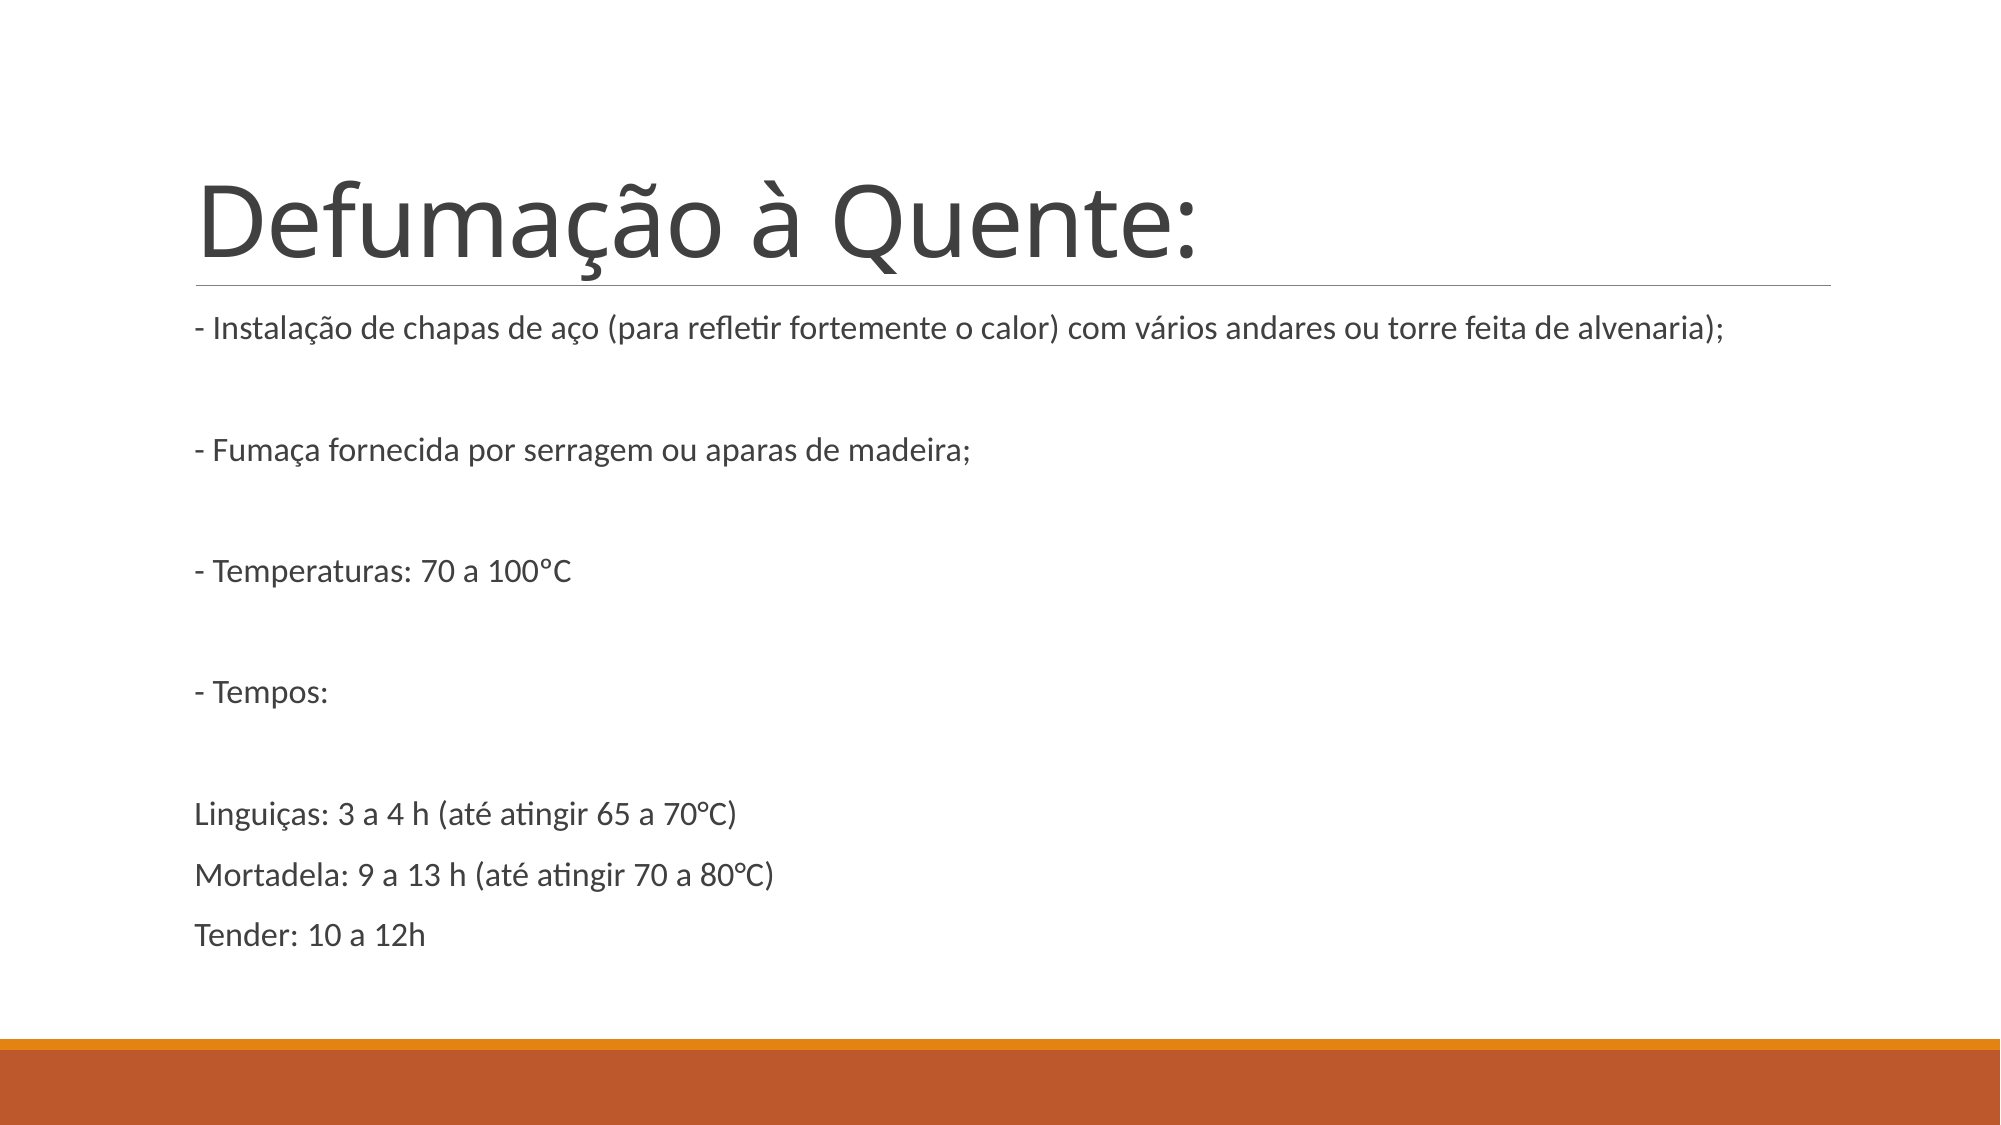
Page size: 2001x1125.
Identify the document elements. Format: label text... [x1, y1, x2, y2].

list - Instalação de chapas de aço (para refletir fortemente o calor) com vários andares ou torre feita de alvenaria); - Fumaça fornecida por serragem ou aparas de madeira; - Temperaturas: 70 a 100ºC - Tempos: Linguiças: 3 a 4 h (até atingir 65 a 70°C) Mortadela: 9 a 13 h (até atingir 70 a 80°C) Tender: 10 a 12h [180, 302, 1830, 963]
title Defumação à Quente: [180, 47, 1830, 285]
